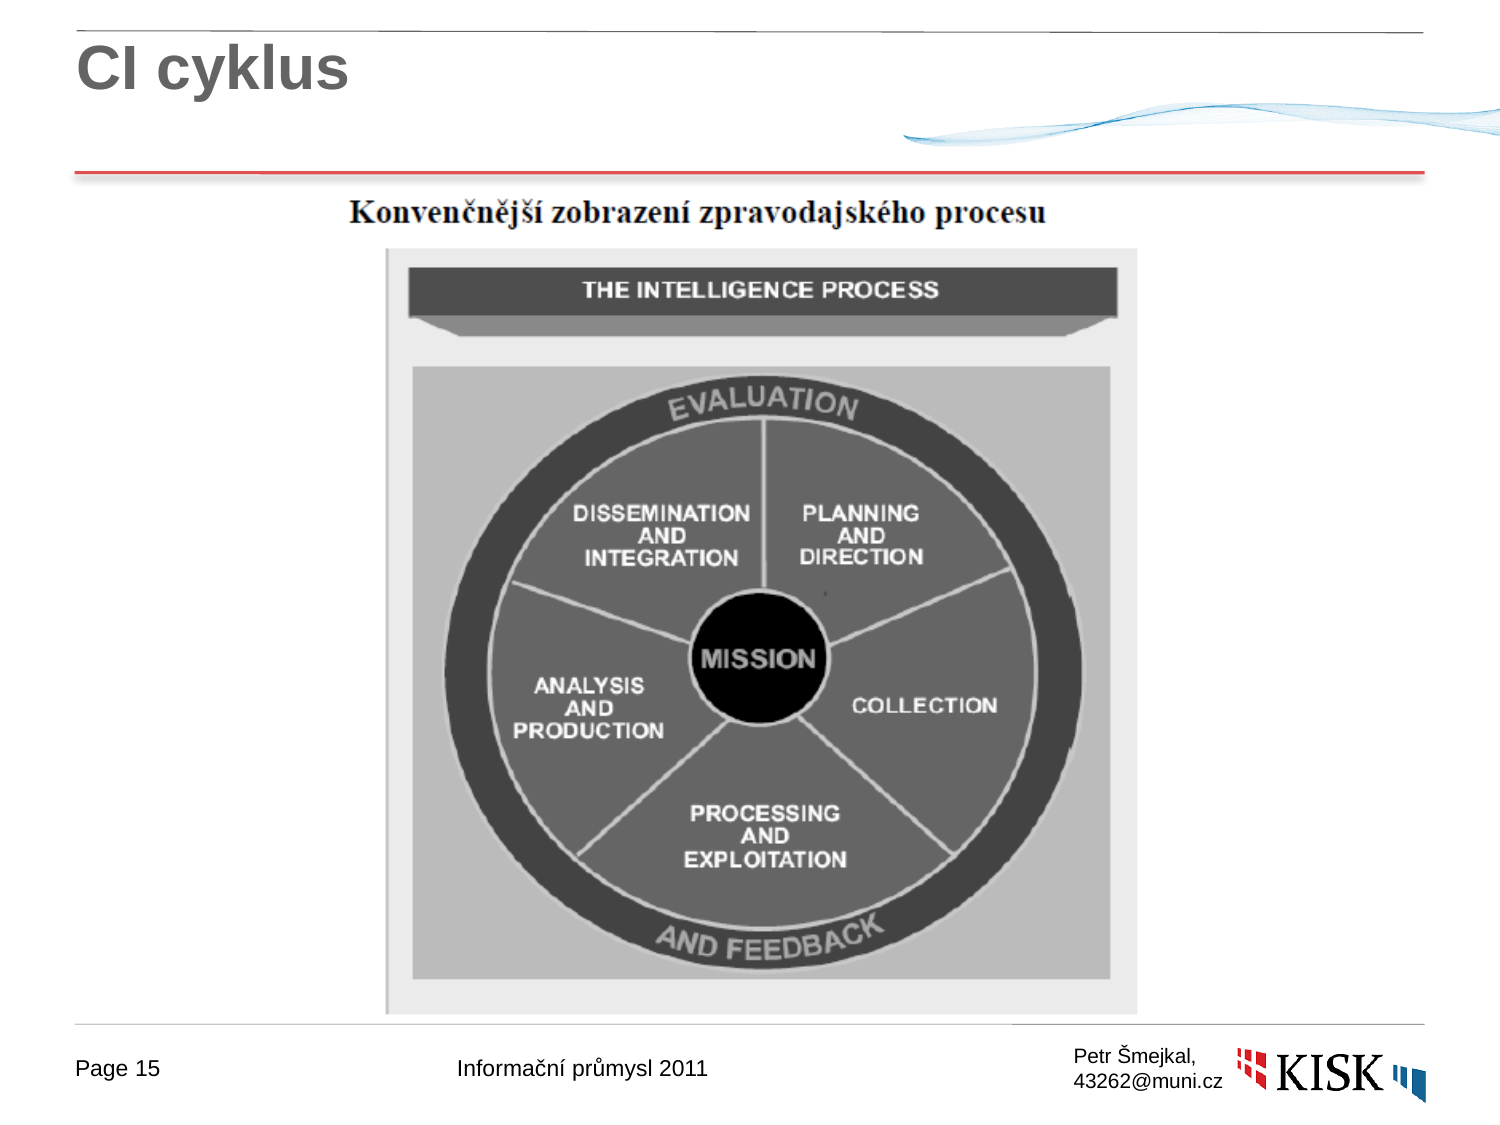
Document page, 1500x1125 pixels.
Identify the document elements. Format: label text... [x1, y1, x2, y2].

picture [1237, 1046, 1426, 1103]
title CI cyklus [76, 32, 1318, 175]
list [346, 196, 1152, 1021]
picture [1318, 101, 1500, 149]
